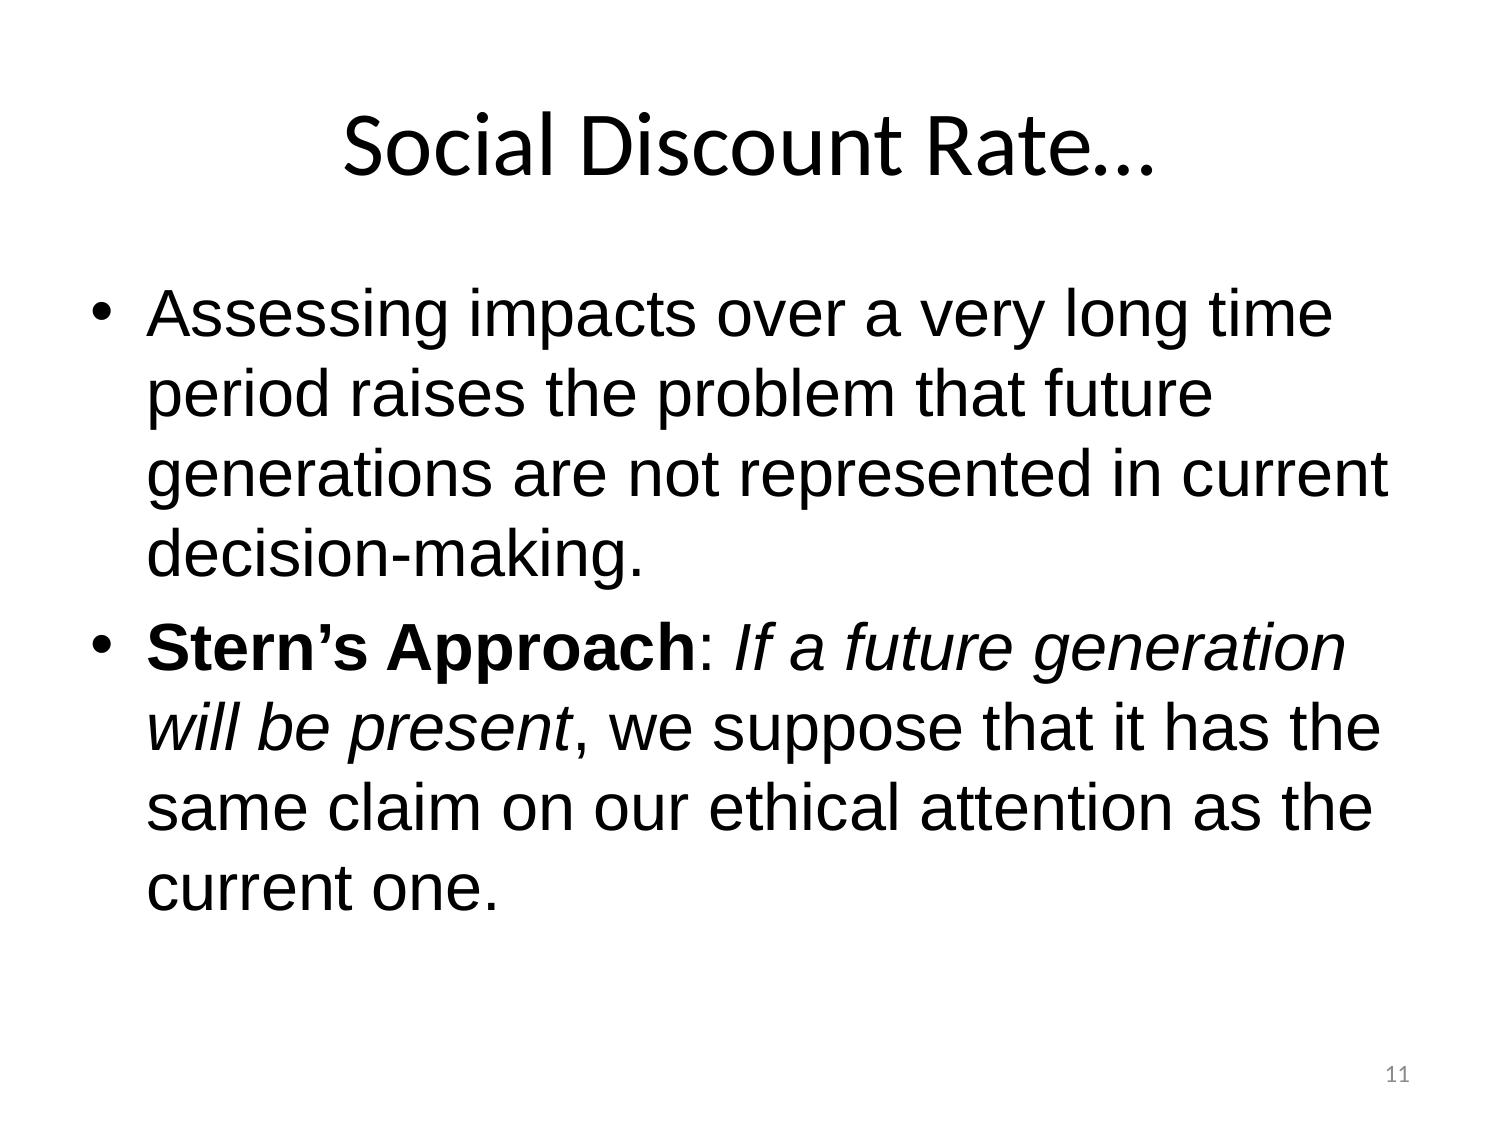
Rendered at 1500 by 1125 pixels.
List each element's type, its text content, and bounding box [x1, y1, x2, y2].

list Assessing impacts over a very long time period raises the problem that future generations are not represented in current decision-making. Stern’s Approach: If a future generation will be present, we suppose that it has the same claim on our ethical attention as the current one. [75, 262, 1425, 1005]
slide_number 11 [1074, 1042, 1425, 1103]
title Social Discount Rate… [75, 45, 1425, 233]
